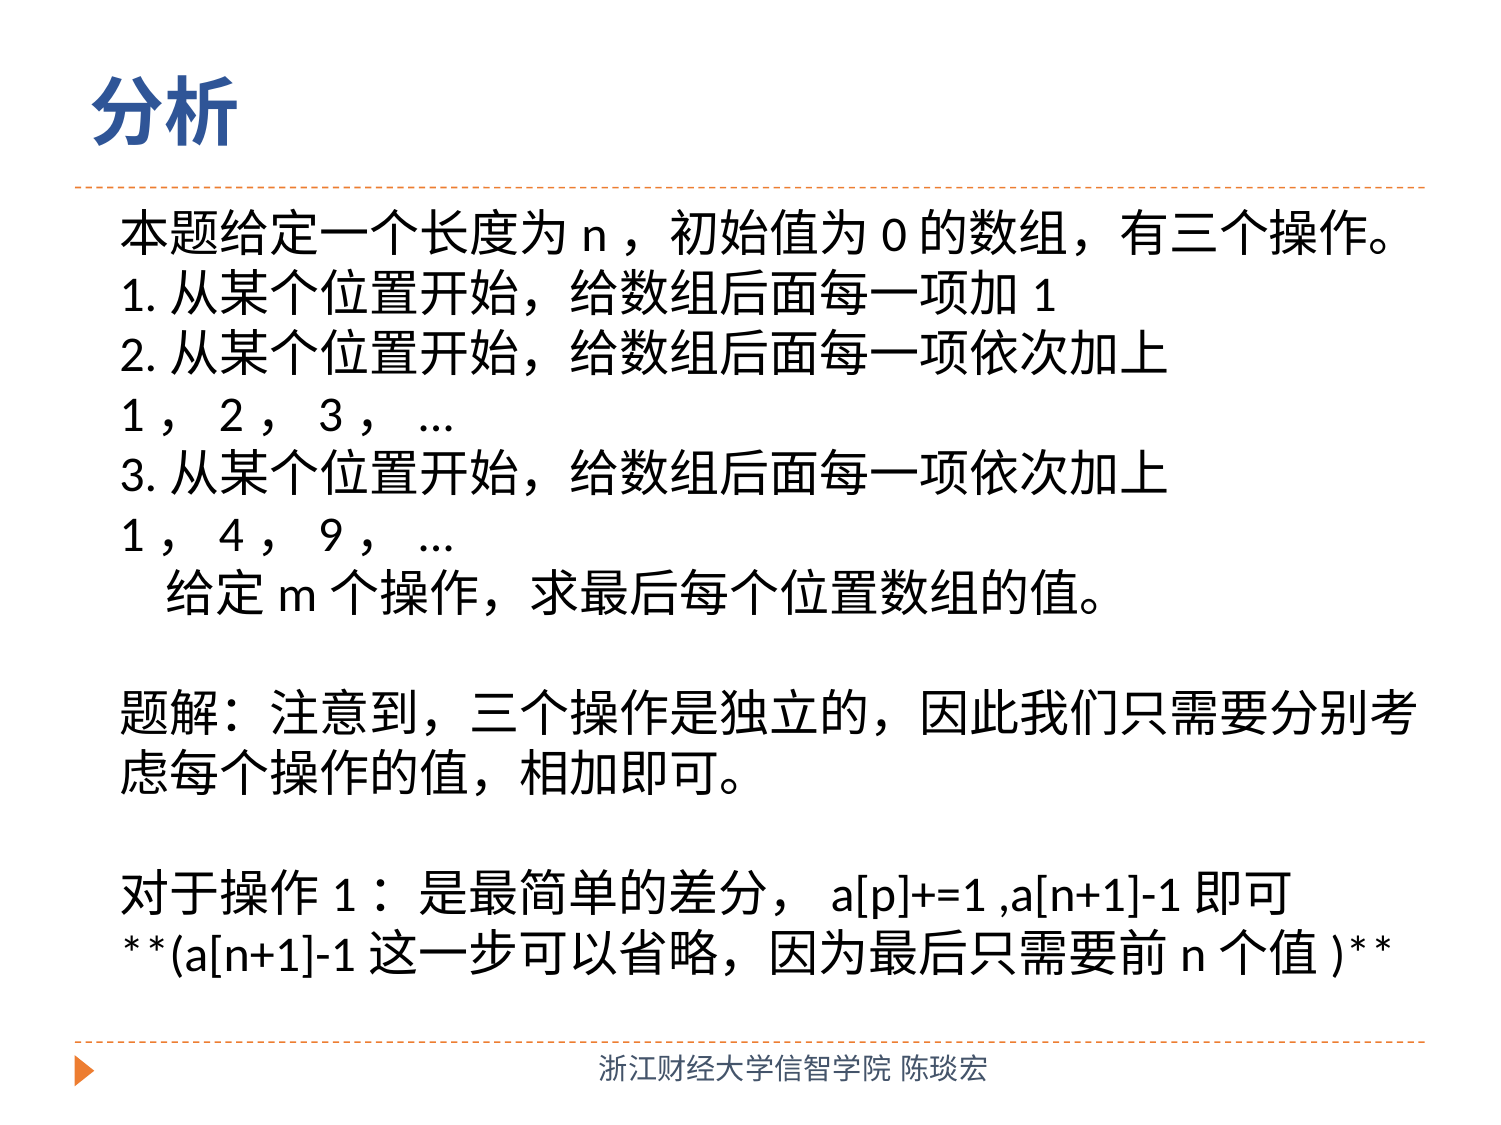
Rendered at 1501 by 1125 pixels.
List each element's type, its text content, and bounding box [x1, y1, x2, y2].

text_box 分析 [74, 57, 255, 162]
text_box 本题给定一个长度为n，初始值为0的数组，有三个操作。 1.从某个位置开始，给数组后面每一项加1 2.从某个位置开始，给数组后面每一项依次加上1，2，3，... 3.从某个位置开始，给数组后面每一项依次加上1，4，9，... 给定m个操作，求最后每个位置数组的值。 题解：注意到，三个操作是独立的，因此我们只需要分别考虑每个操作的值，相加即可。 对于操作1：是最简单的差分，a[p]+=1 ,a[n+1]-1即可**(a[n+1]-1这一步可以省略，因为最后只需要前n个值)** [104, 193, 1448, 1109]
